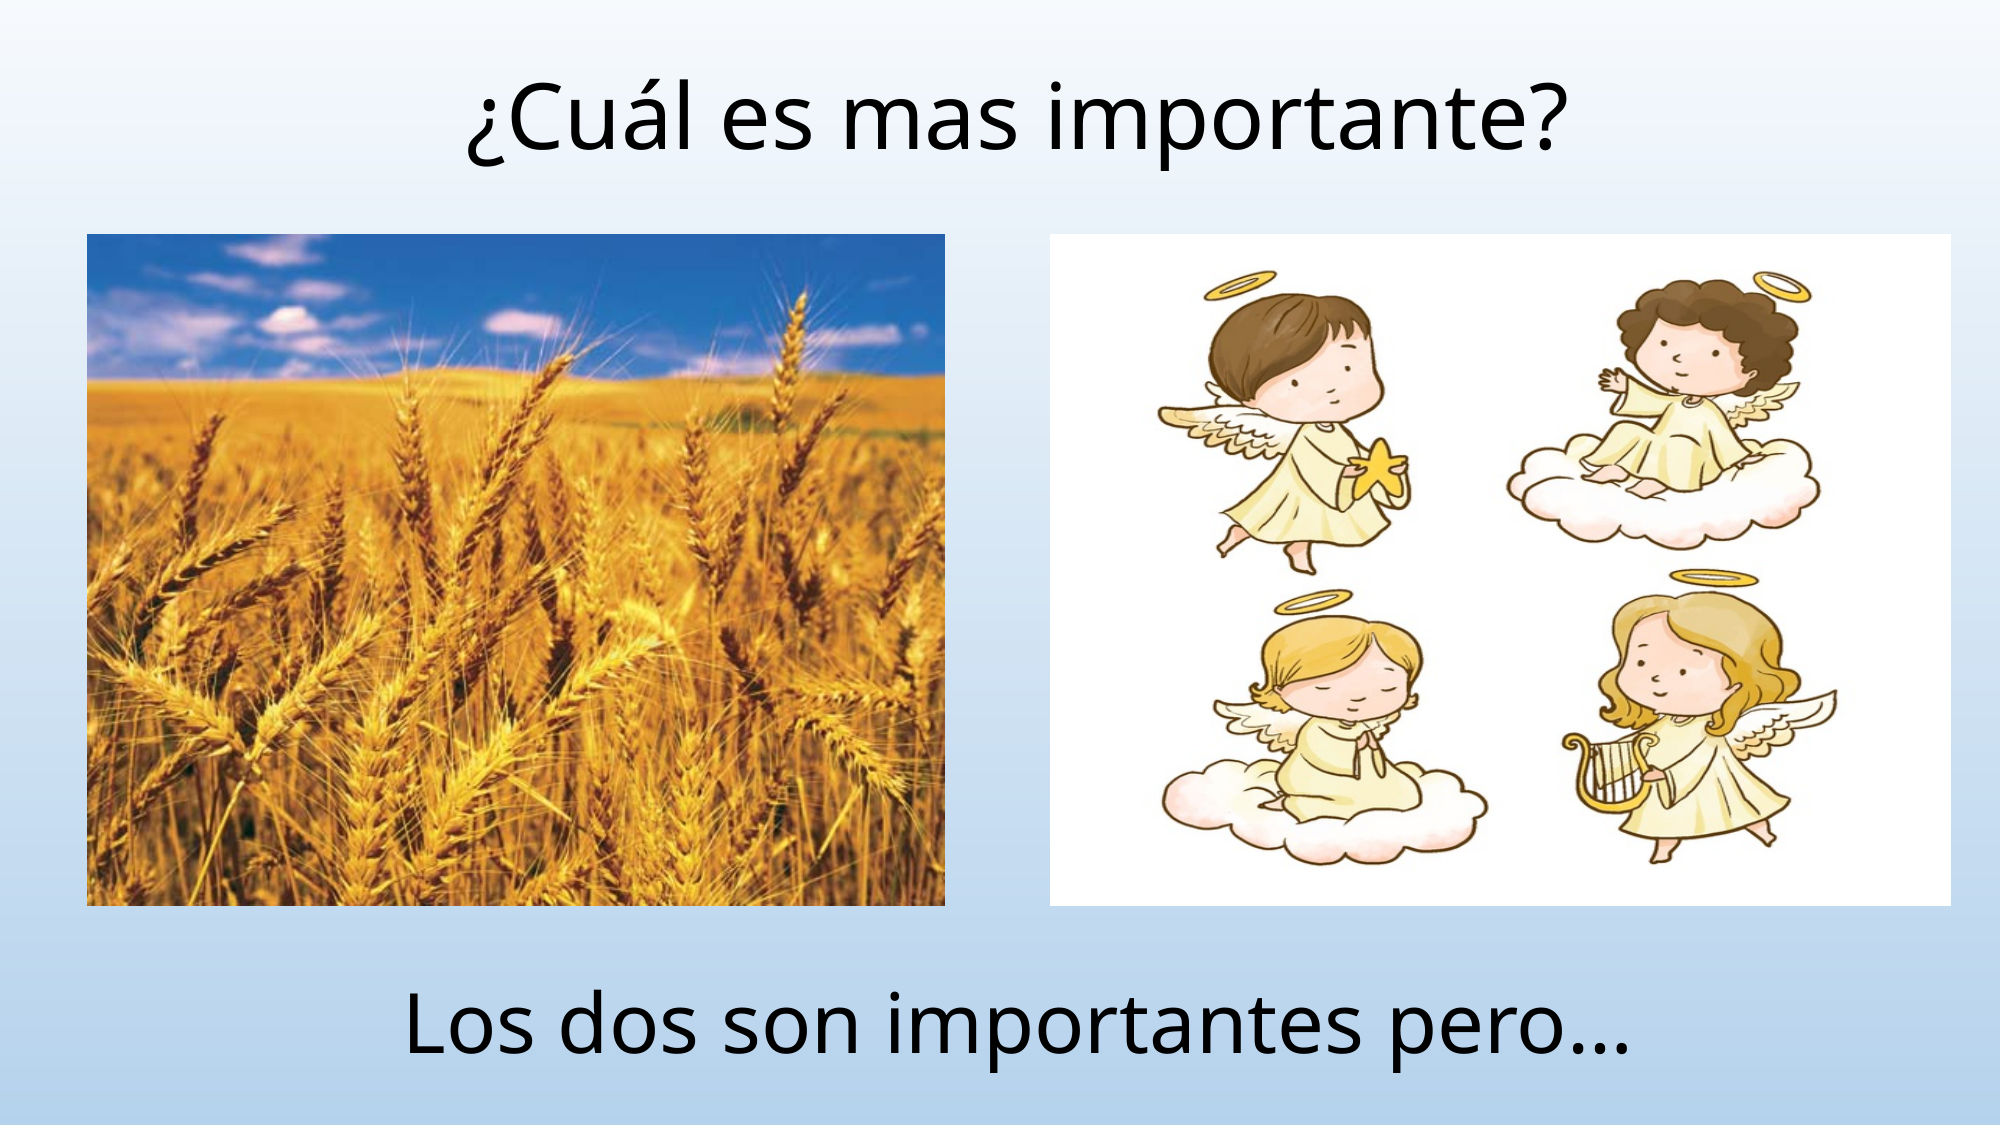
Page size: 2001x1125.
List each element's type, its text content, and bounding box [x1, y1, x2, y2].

picture [87, 234, 945, 906]
title ¿Cuál es mas importante? [155, 34, 1881, 206]
text_box Los dos son importantes pero… [332, 963, 1704, 1078]
picture [1049, 234, 1951, 906]
